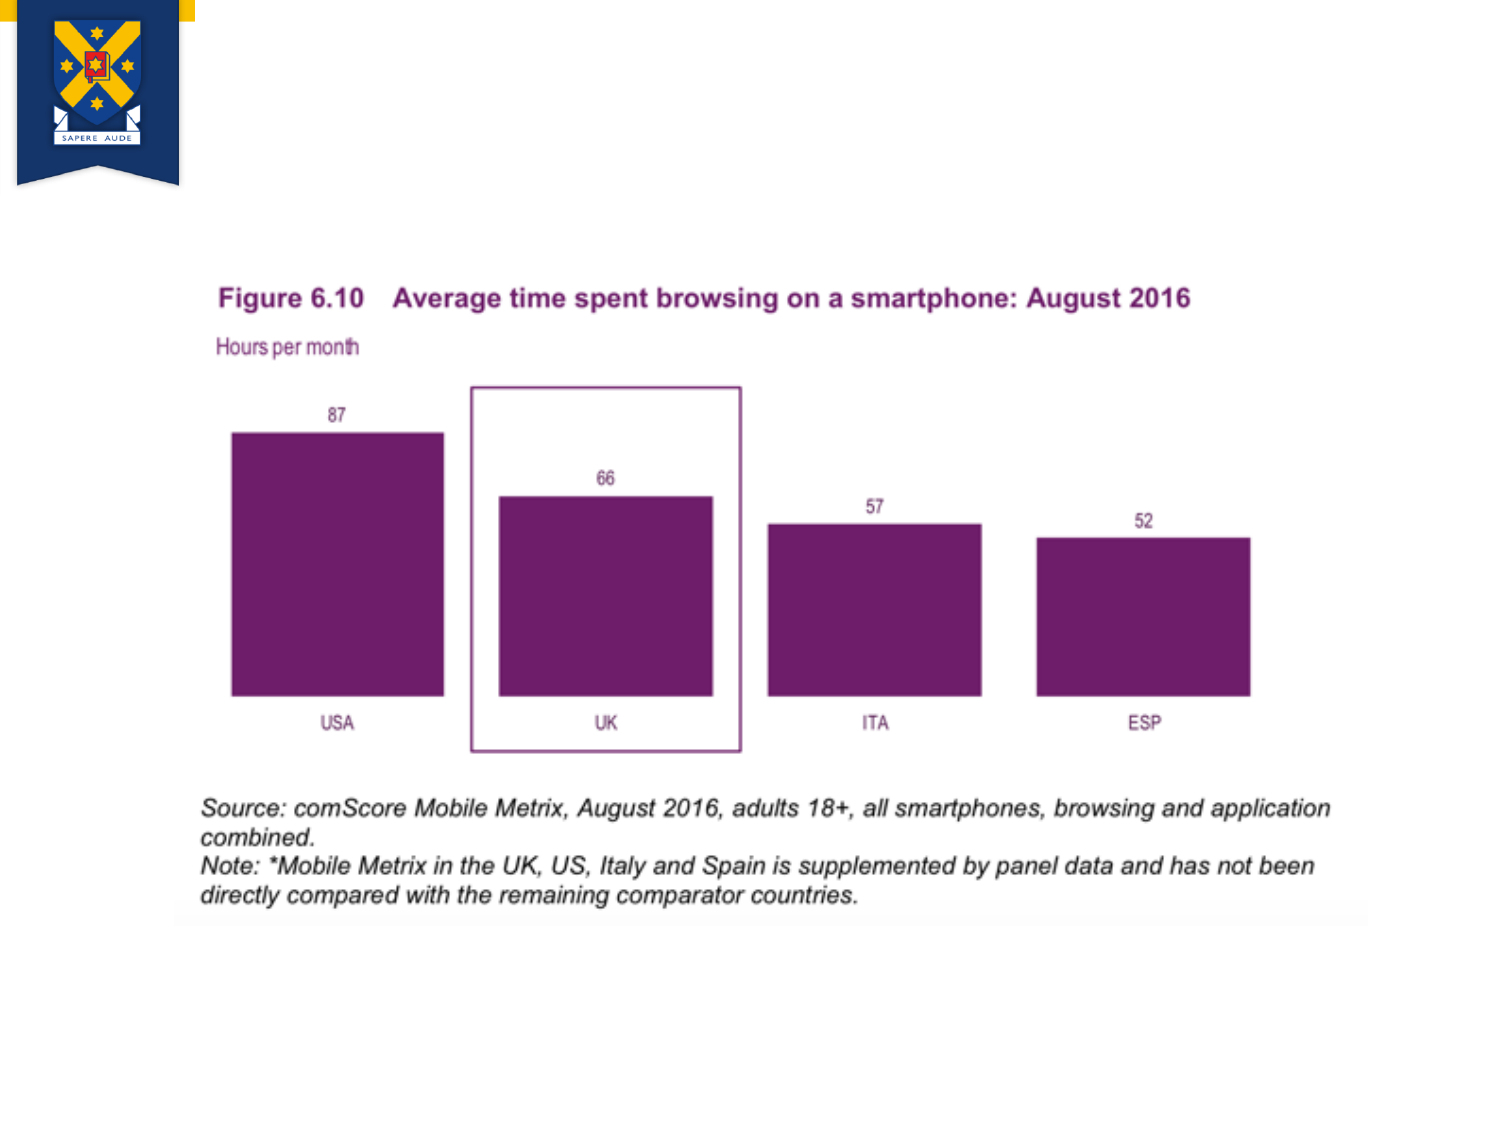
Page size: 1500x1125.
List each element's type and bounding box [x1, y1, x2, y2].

picture [174, 262, 1369, 926]
picture [0, 0, 195, 195]
